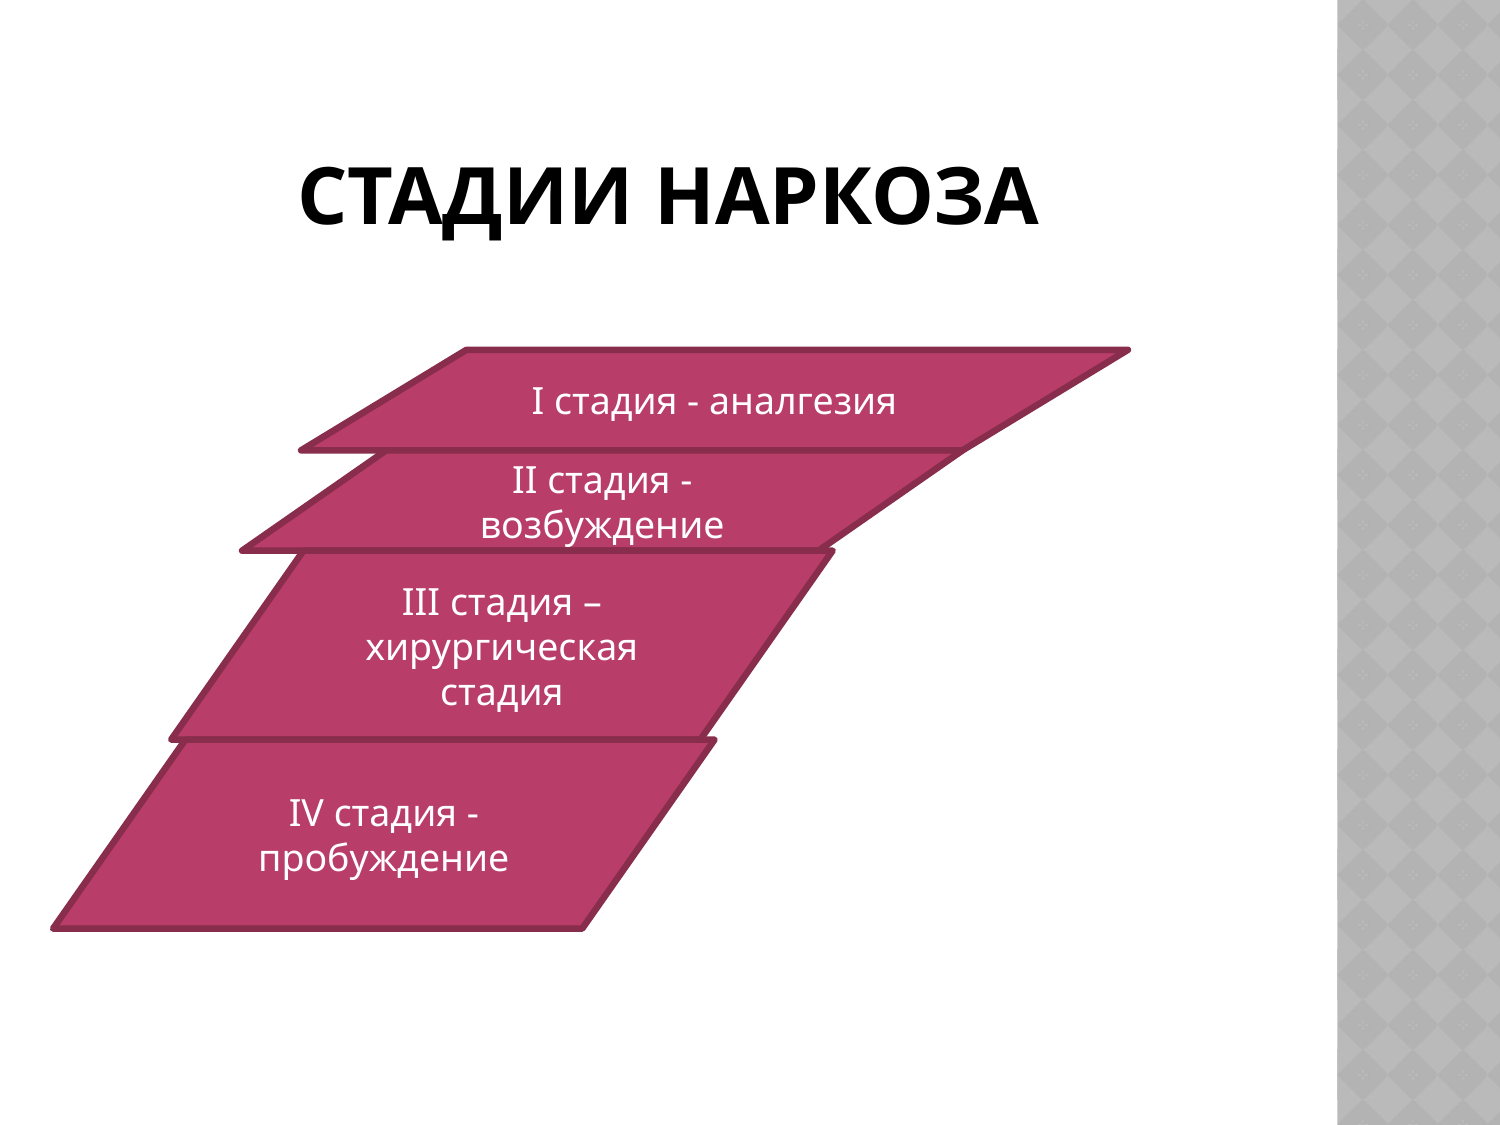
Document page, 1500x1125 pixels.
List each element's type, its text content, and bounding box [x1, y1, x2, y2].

text_box III стадия – хирургическая стадия [168, 547, 836, 743]
text_box II стадия - возбуждение [238, 447, 966, 554]
text_box I стадия - аналгезия [297, 346, 1132, 454]
text_box IV стадия - пробуждение [50, 736, 718, 932]
title Стадии наркоза [75, 52, 1263, 240]
